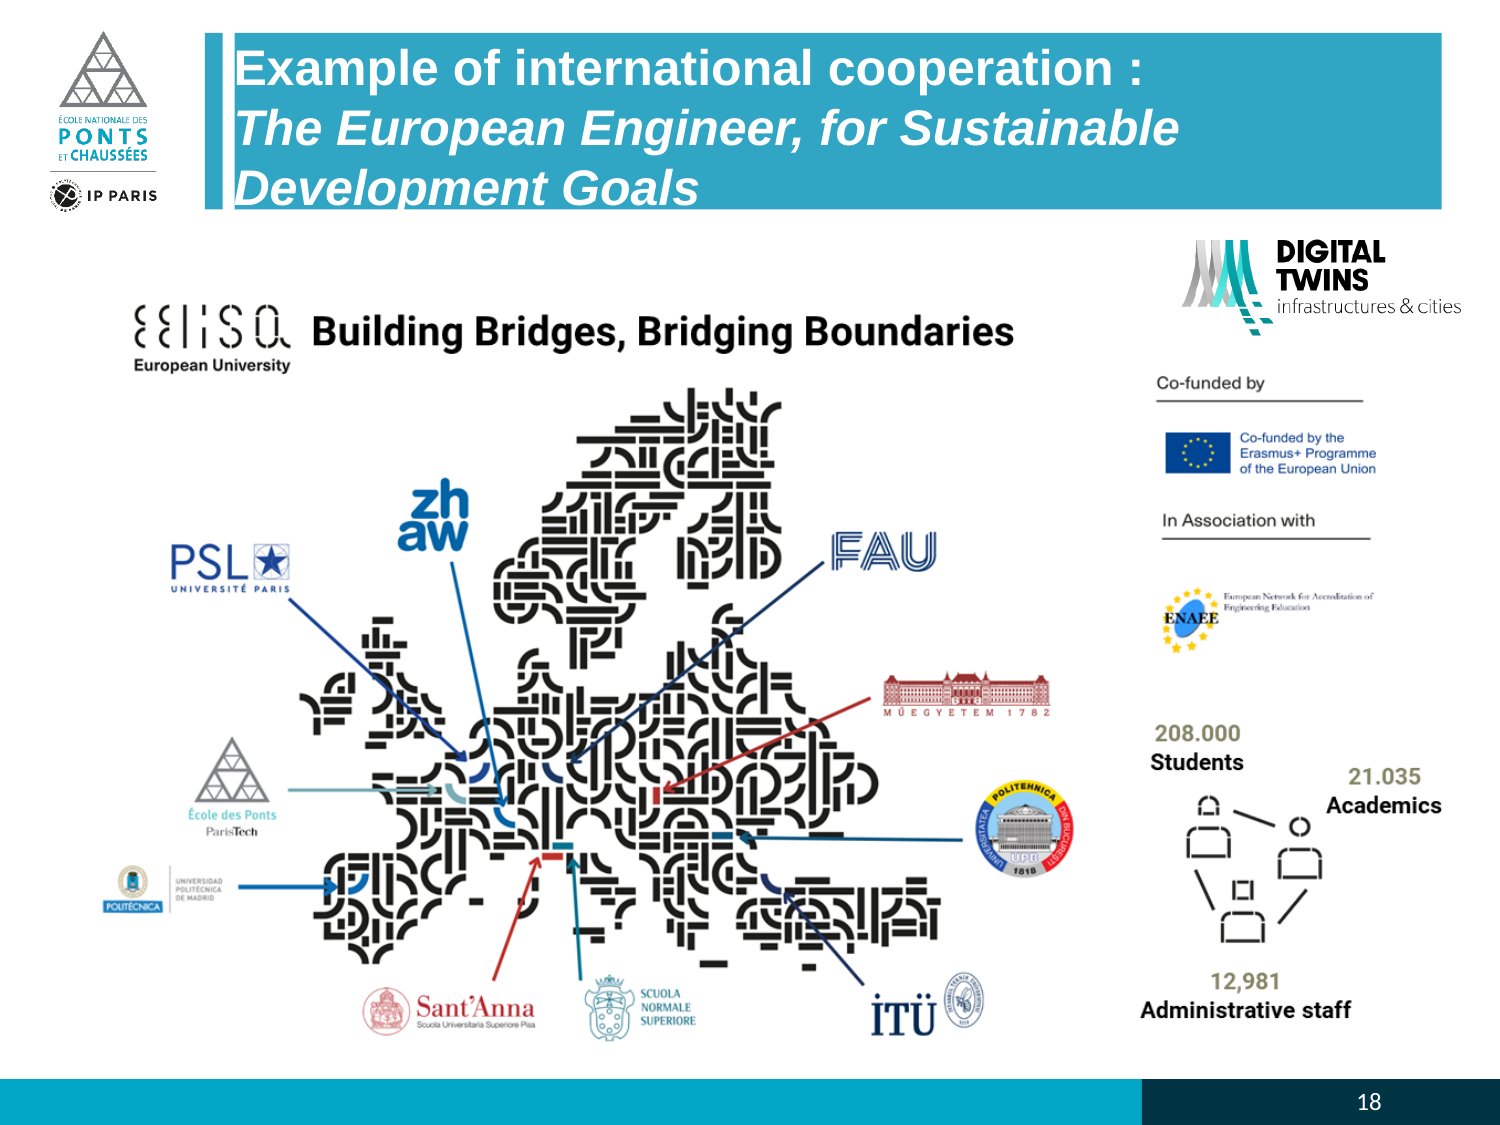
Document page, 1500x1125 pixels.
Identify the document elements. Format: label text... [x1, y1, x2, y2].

text_box [1397, 1078, 1500, 1125]
text_box [0, 1078, 1059, 1125]
title Example of international cooperation : The European Engineer, for Sustainable Development Goals [218, 0, 1426, 268]
picture [55, 238, 1471, 1079]
slide_number 18 [1059, 1079, 1397, 1125]
picture [21, 17, 185, 225]
